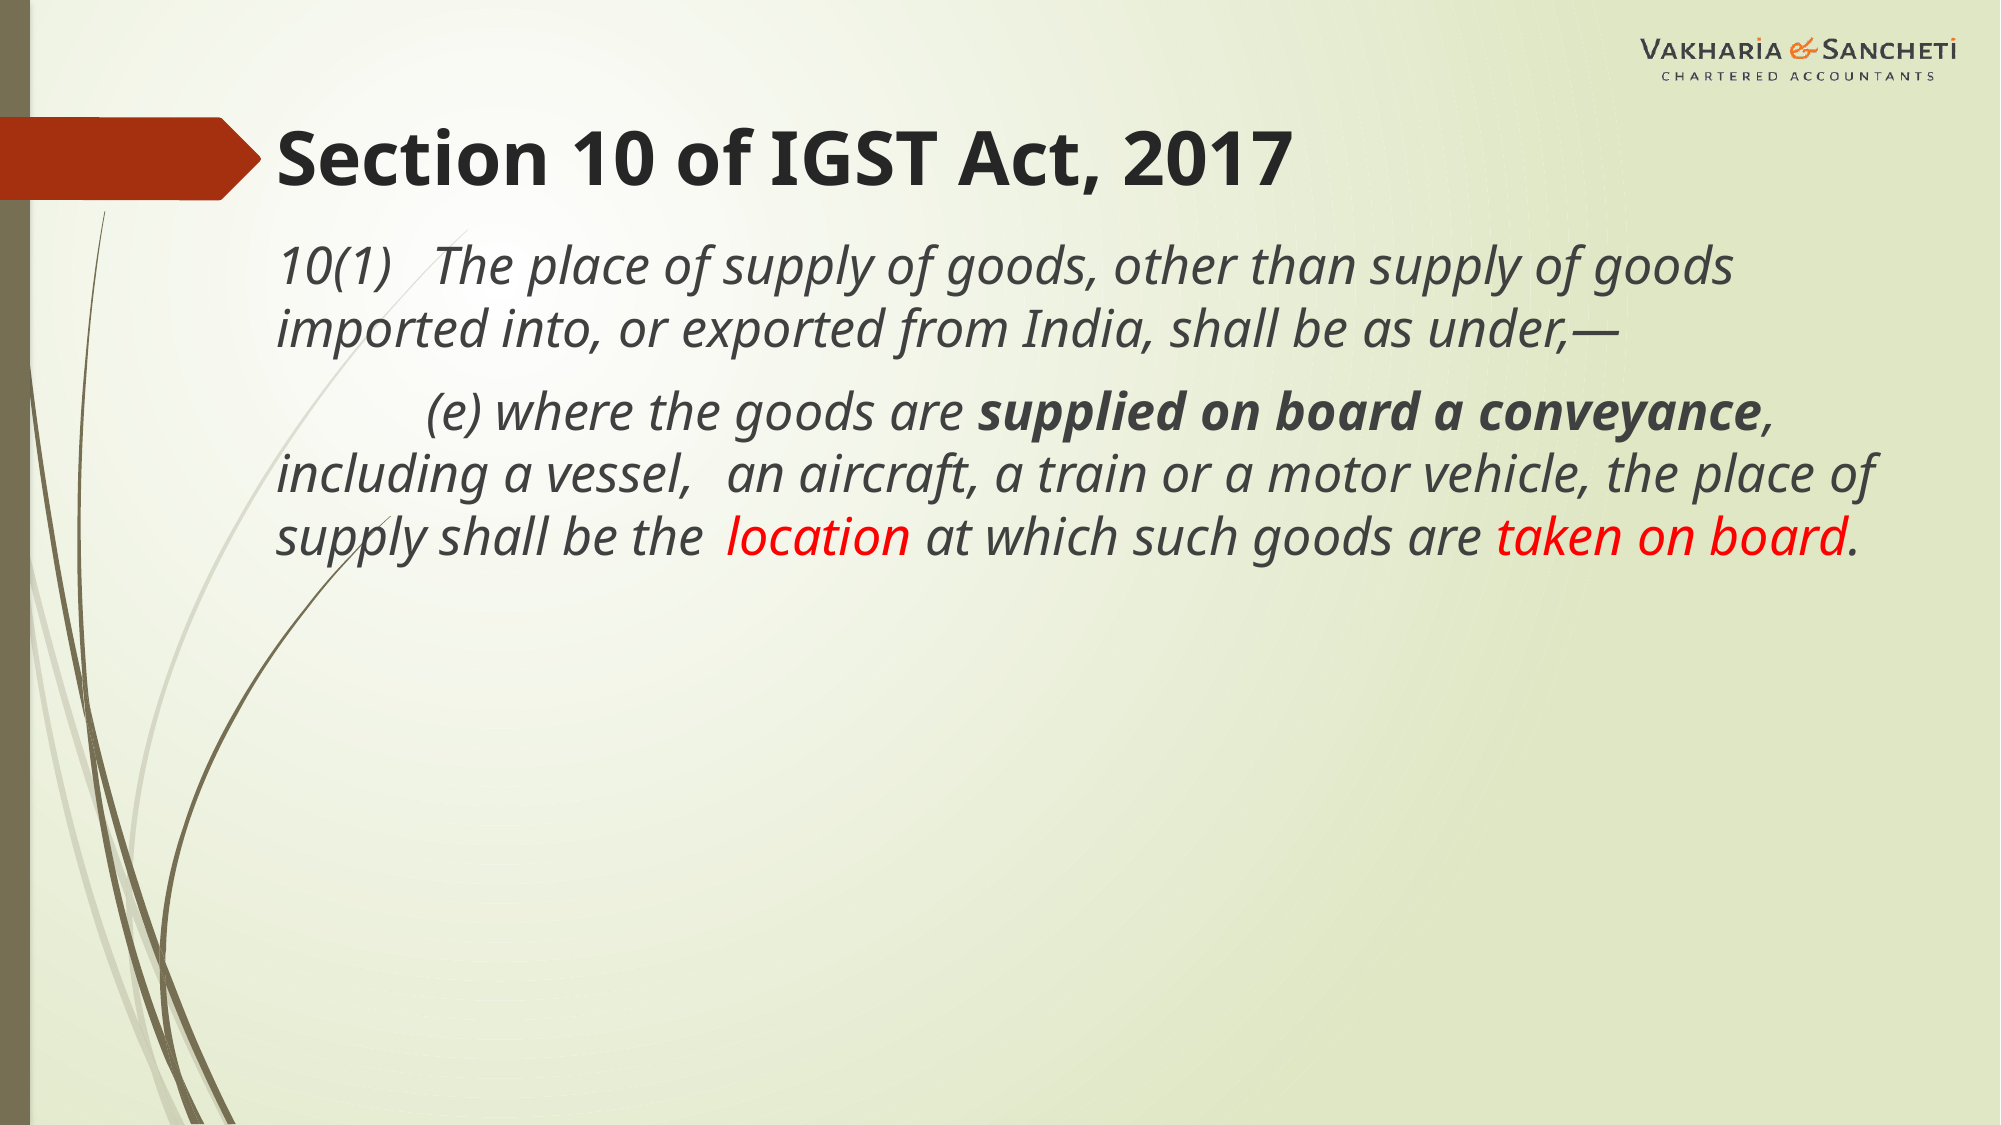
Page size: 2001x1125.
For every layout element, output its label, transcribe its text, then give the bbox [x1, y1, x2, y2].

list 10(1) The place of supply of goods, other than supply of goods imported into, or exported from India, shall be as under,— (e) where the goods are supplied on board a conveyance, including a vessel, an aircraft, a train or a motor vehicle, the place of supply shall be the location at which such goods are taken on board. [260, 224, 1957, 1082]
title Section 10 of IGST Act, 2017 [260, 102, 1888, 224]
picture [1639, 36, 1956, 82]
